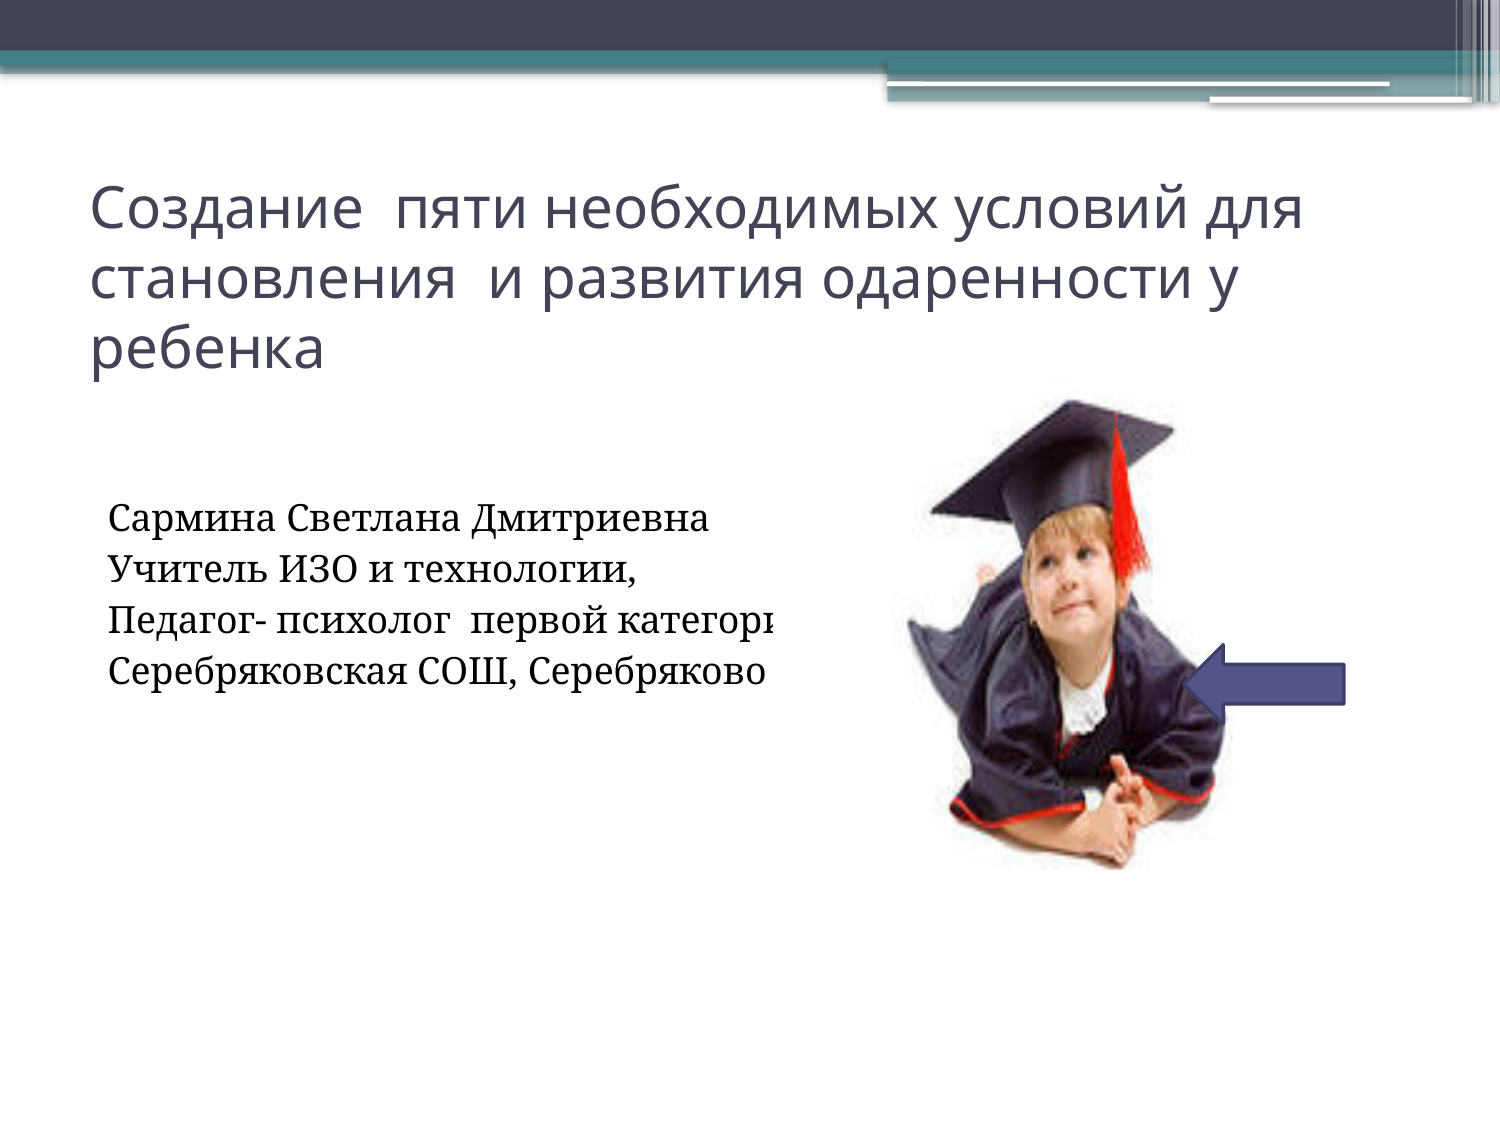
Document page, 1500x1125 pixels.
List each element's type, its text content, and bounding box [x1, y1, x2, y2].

text_box [1342, 662, 1346, 706]
picture [773, 374, 1337, 891]
title Создание пяти необходимых условий для становления и развития одаренности у ребенка [75, 187, 1425, 363]
list Сармина Светлана Дмитриевна Учитель ИЗО и технологии, Педагог- психолог первой категории Серебряковская СОШ, Серебряково [75, 410, 1425, 1079]
